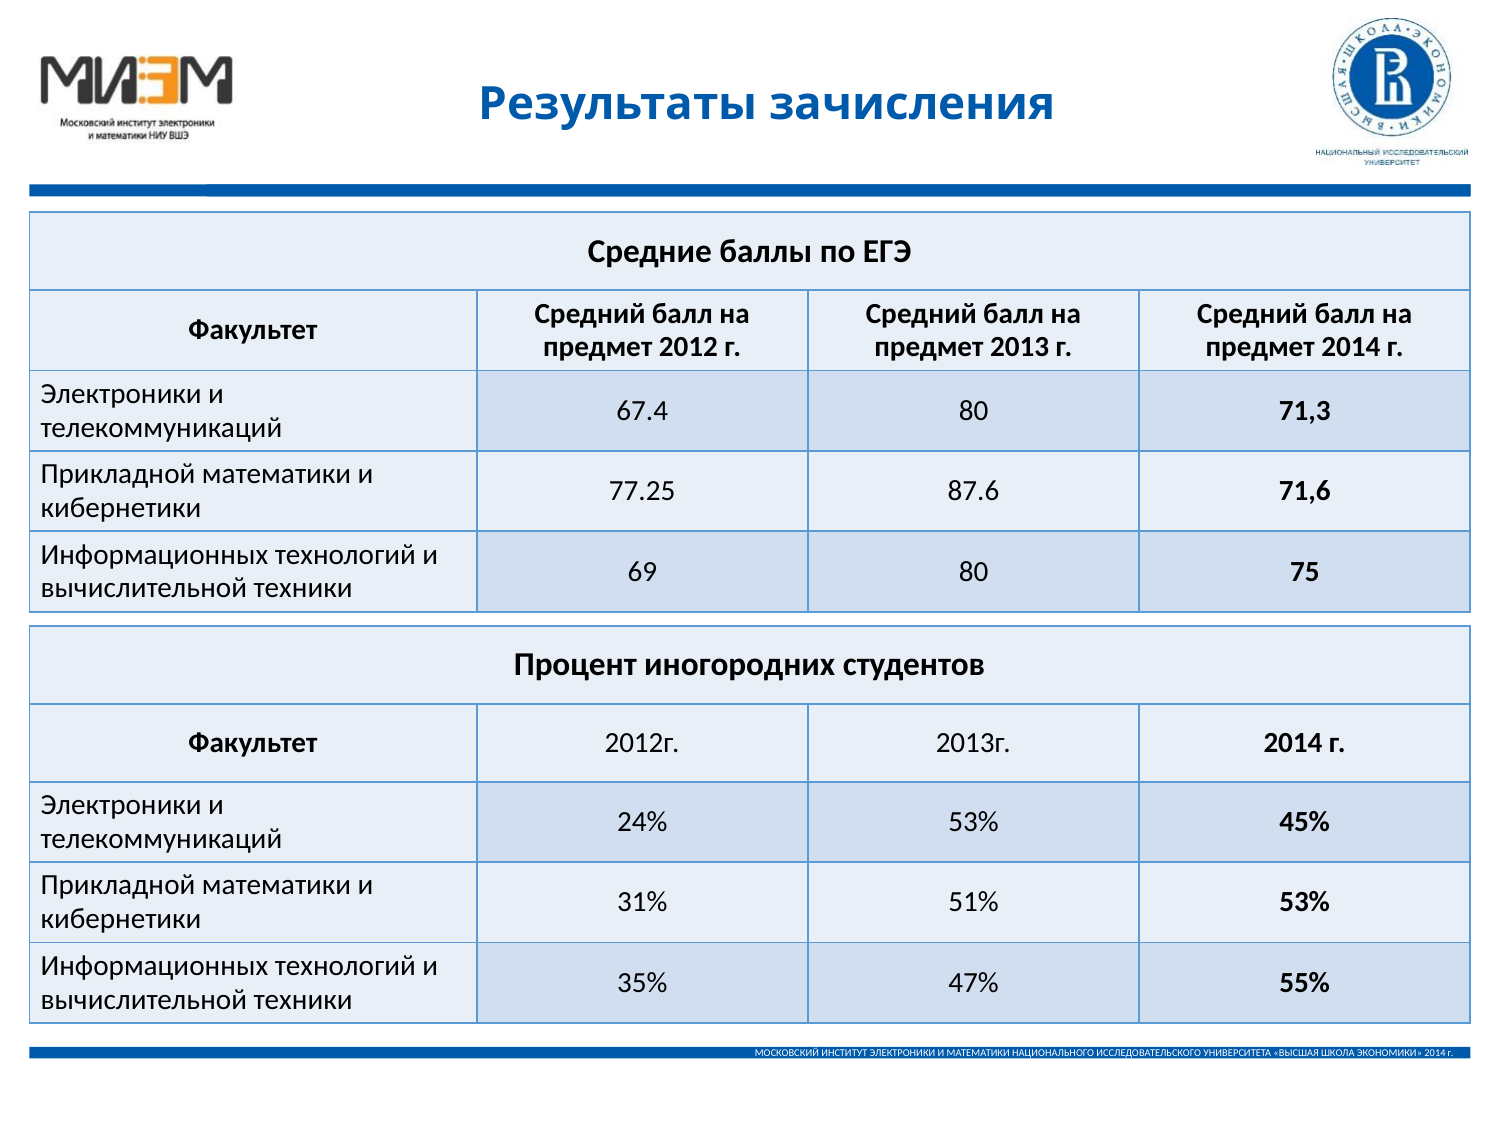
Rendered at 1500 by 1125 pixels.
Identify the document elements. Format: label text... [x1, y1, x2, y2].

table_cell 35% [478, 943, 807, 1022]
table_cell 51% [809, 863, 1138, 942]
table_header Средние баллы по ЕГЭ [30, 213, 1469, 289]
table_cell 47% [809, 943, 1138, 1022]
table_cell 24% [478, 783, 807, 861]
table_cell 2013г. [809, 705, 1138, 781]
table_cell 80 [809, 532, 1138, 611]
table_cell 31% [478, 863, 807, 942]
table_cell Информационных технологий и вычислительной техники [30, 943, 476, 1022]
table_cell Прикладной математики и кибернетики [30, 452, 476, 530]
table_cell Прикладной математики и кибернетики [30, 863, 476, 942]
table_cell 53% [809, 783, 1138, 861]
table_header Процент иногородних студентов [30, 627, 1469, 703]
table_cell 2014 г. [1140, 705, 1469, 781]
table_cell Факультет [30, 291, 476, 370]
table_cell 69 [478, 532, 807, 611]
table_cell Средний балл на предмет 2013 г. [809, 291, 1138, 370]
table_cell Факультет [30, 705, 476, 781]
table_cell Средний балл на предмет 2014 г. [1140, 291, 1469, 370]
table_cell 80 [809, 371, 1138, 450]
table_cell Средний балл на предмет 2012 г. [478, 291, 807, 370]
table_cell 77.25 [478, 452, 807, 530]
table_cell Электроники и телекоммуникаций [30, 371, 476, 450]
picture [1316, 18, 1468, 165]
table_cell 45% [1140, 783, 1469, 861]
text_box Результаты зачисления [230, 66, 1306, 137]
table_cell 71,6 [1140, 452, 1469, 530]
table_cell Информационных технологий и вычислительной техники [30, 532, 476, 611]
table_cell 75 [1140, 532, 1469, 611]
table_cell 67.4 [478, 371, 807, 450]
picture [29, 23, 246, 166]
table_cell 2012г. [478, 705, 807, 781]
table_cell 53% [1140, 863, 1469, 942]
table_cell Электроники и телекоммуникаций [30, 783, 476, 861]
table_cell 55% [1140, 943, 1469, 1022]
table_cell 71,3 [1140, 371, 1469, 450]
table_cell 87.6 [809, 452, 1138, 530]
